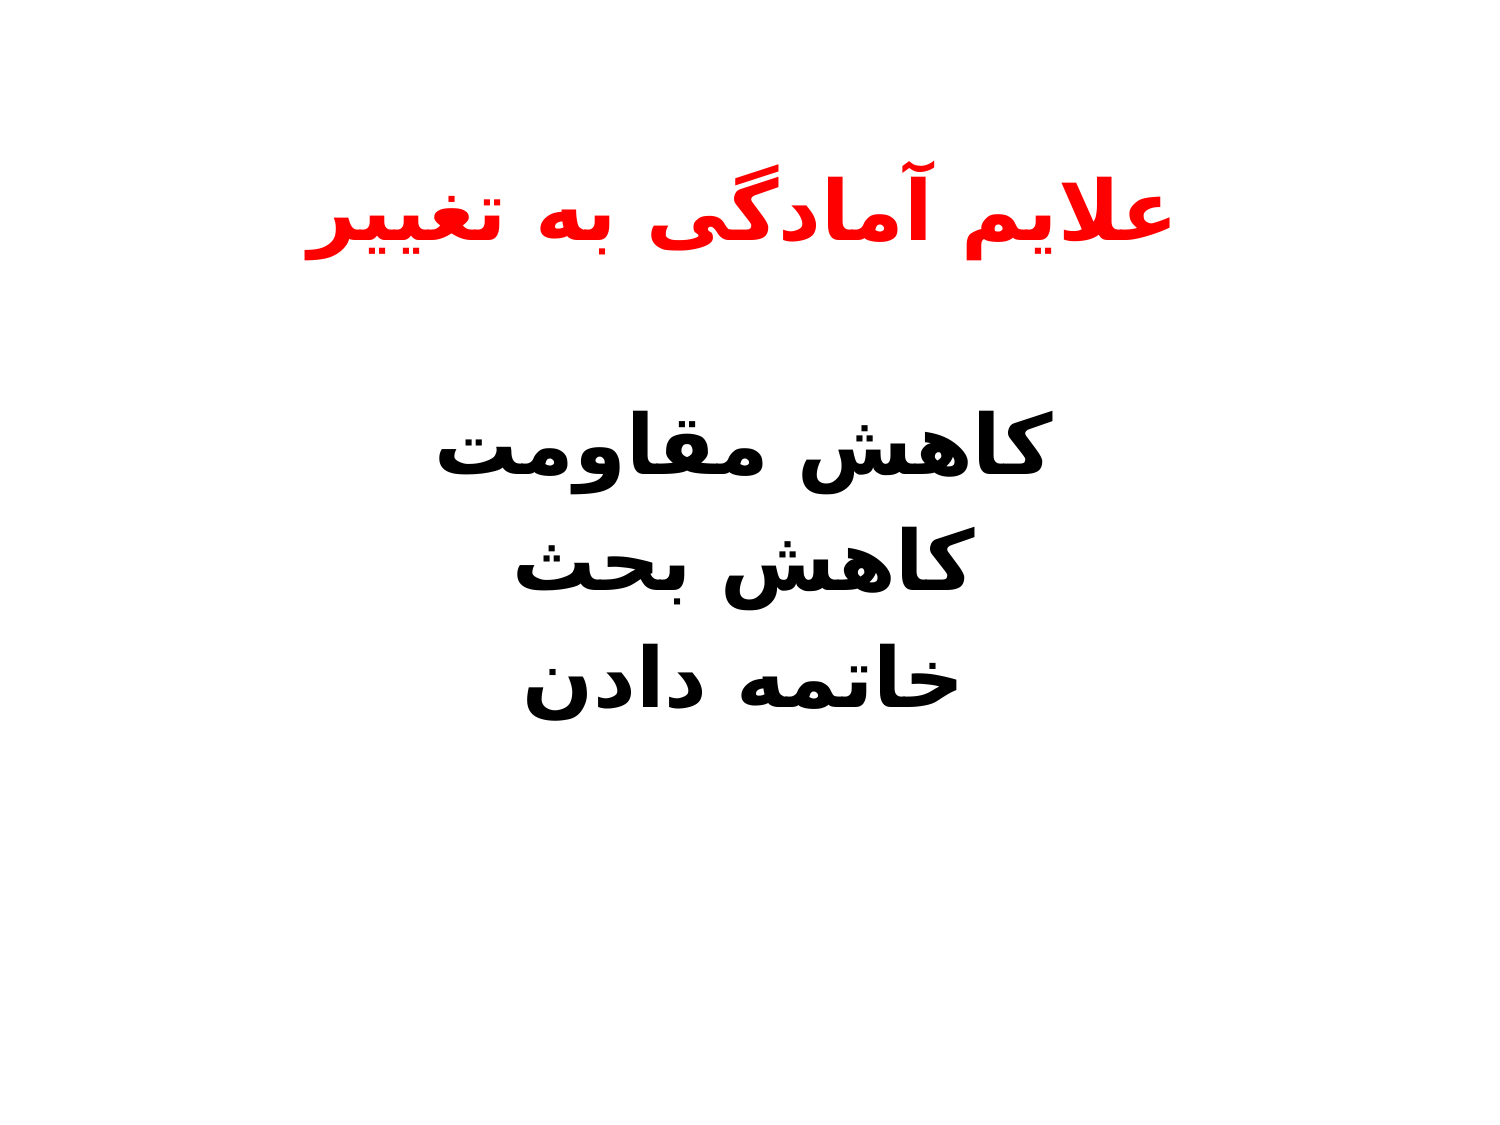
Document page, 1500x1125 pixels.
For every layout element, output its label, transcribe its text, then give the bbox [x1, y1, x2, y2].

list علایم آمادگی به تغییر کاهش مقاومت کاهش بحث خاتمه دادن [37, 149, 1451, 1101]
